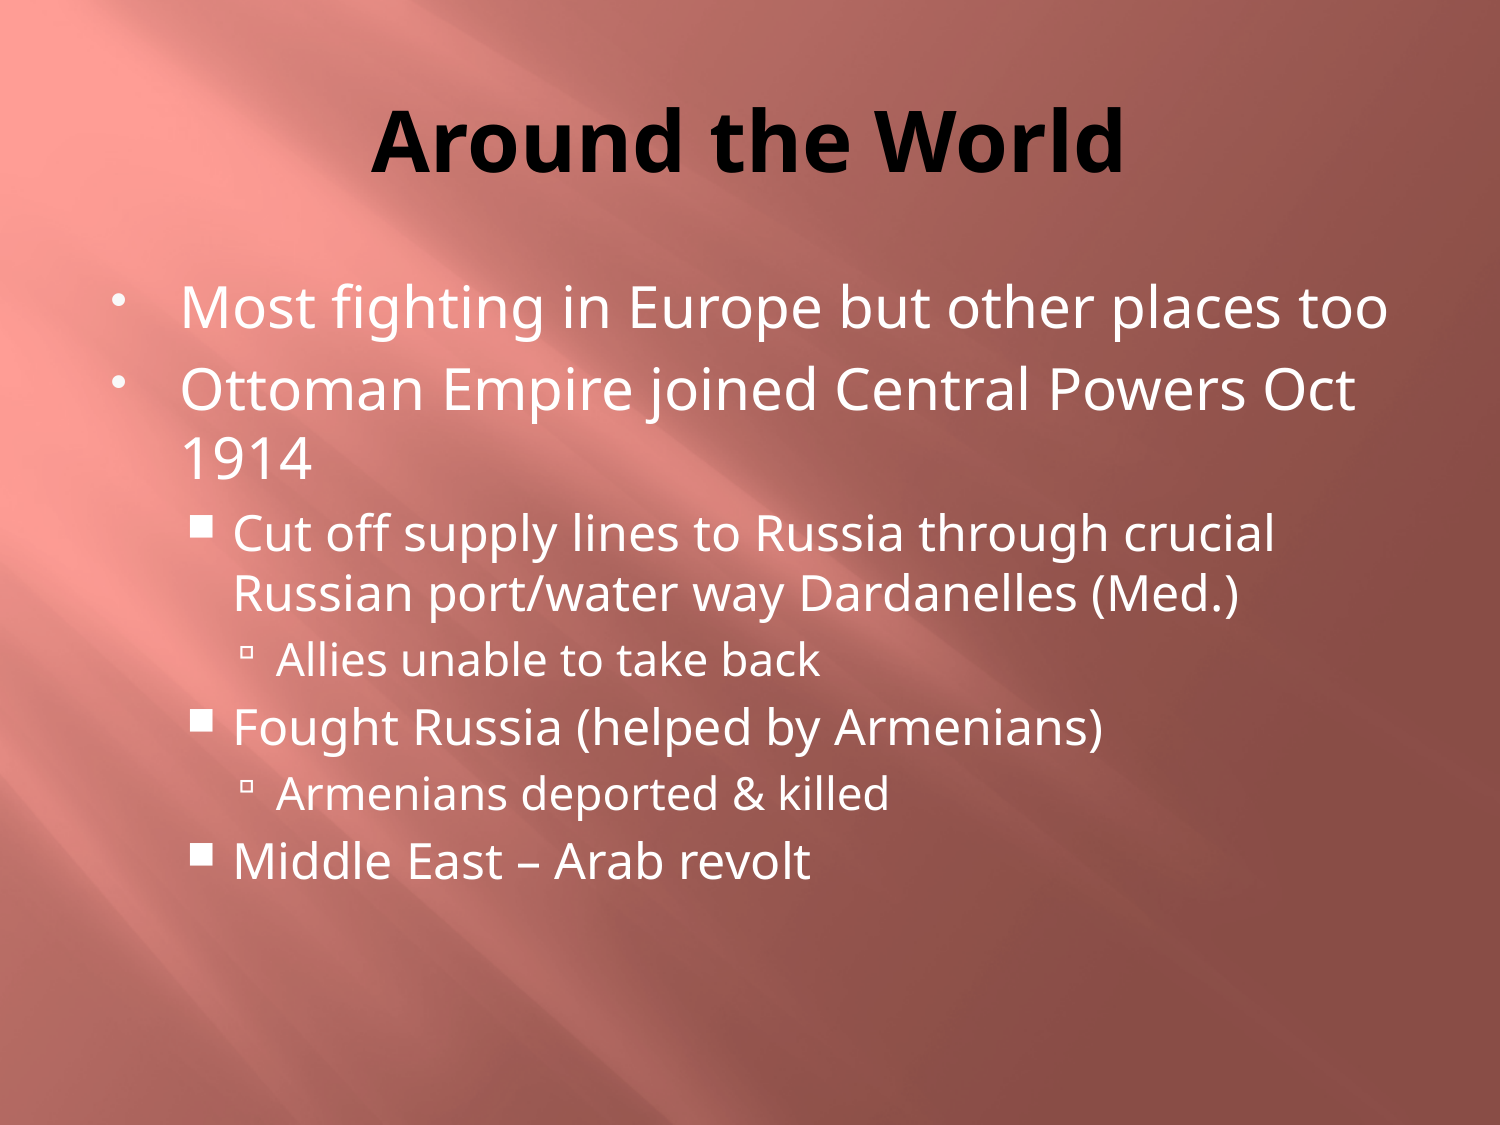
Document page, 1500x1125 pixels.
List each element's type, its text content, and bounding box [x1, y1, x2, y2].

title Around the World [75, 45, 1425, 233]
list Most fighting in Europe but other places too Ottoman Empire joined Central Powers Oct 1914 Cut off supply lines to Russia through crucial Russian port/water way Dardanelles (Med.) Allies unable to take back Fought Russia (helped by Armenians) Armenians deported & killed Middle East – Arab revolt [75, 262, 1425, 1035]
